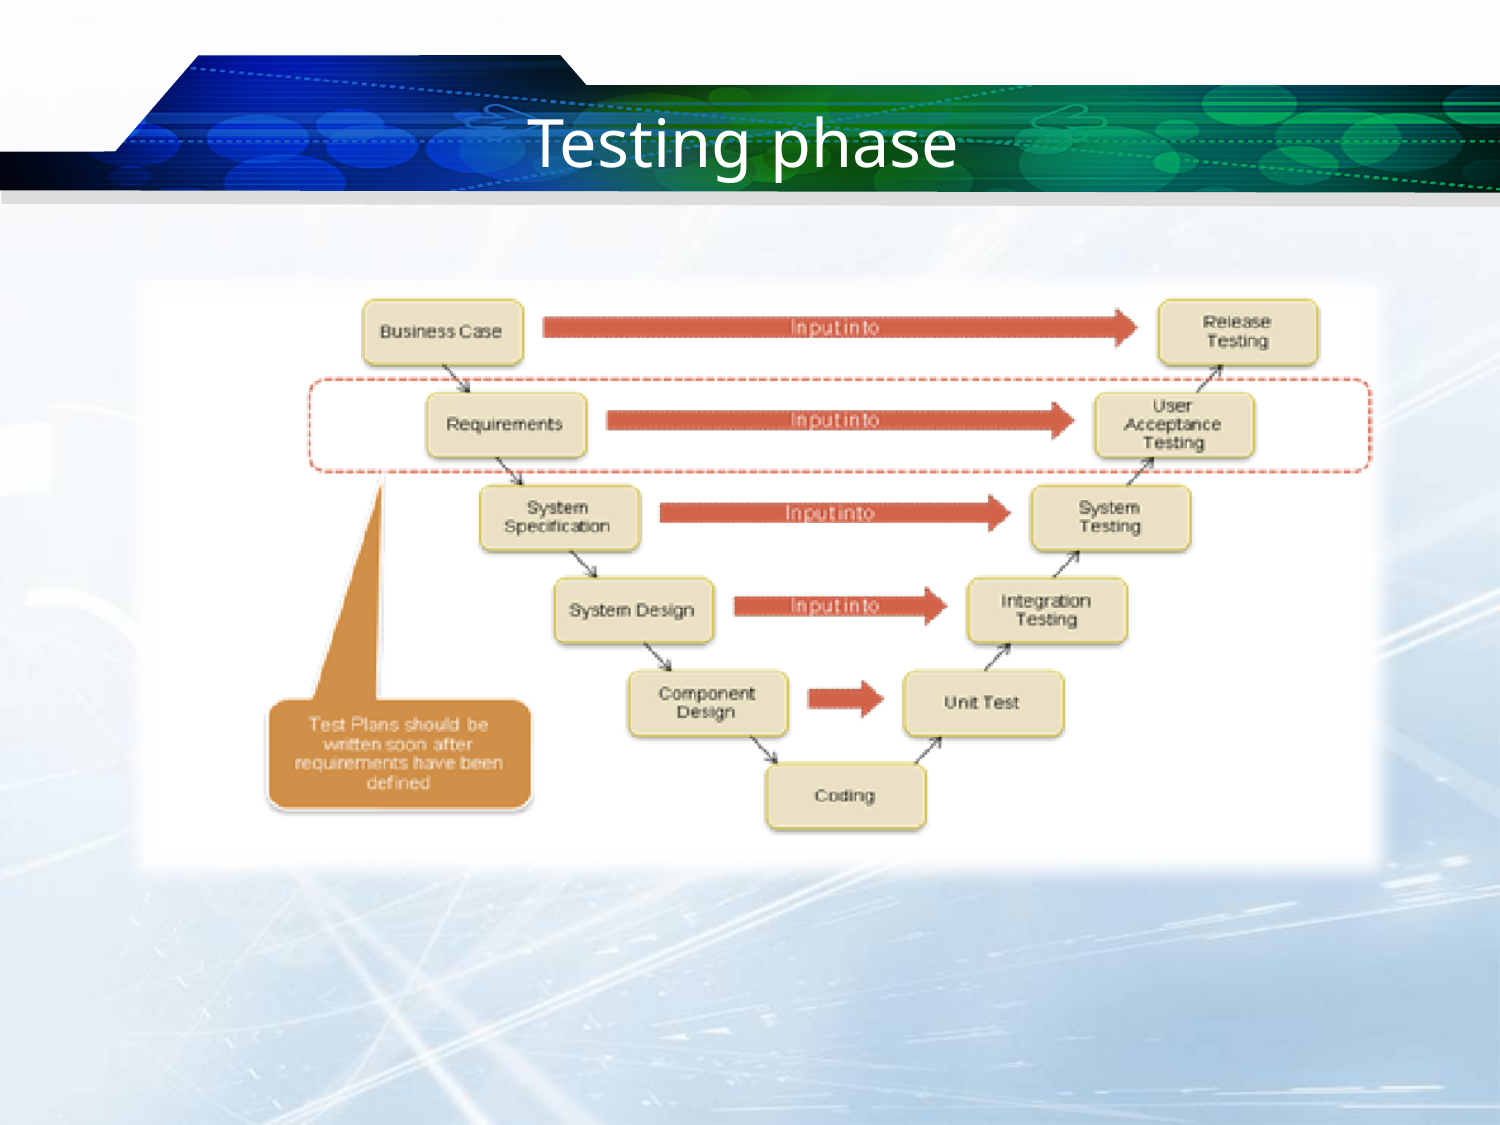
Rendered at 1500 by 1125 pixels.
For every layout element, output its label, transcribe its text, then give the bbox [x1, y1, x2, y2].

picture [0, 0, 1500, 1125]
title Testing phase [99, 95, 1388, 188]
